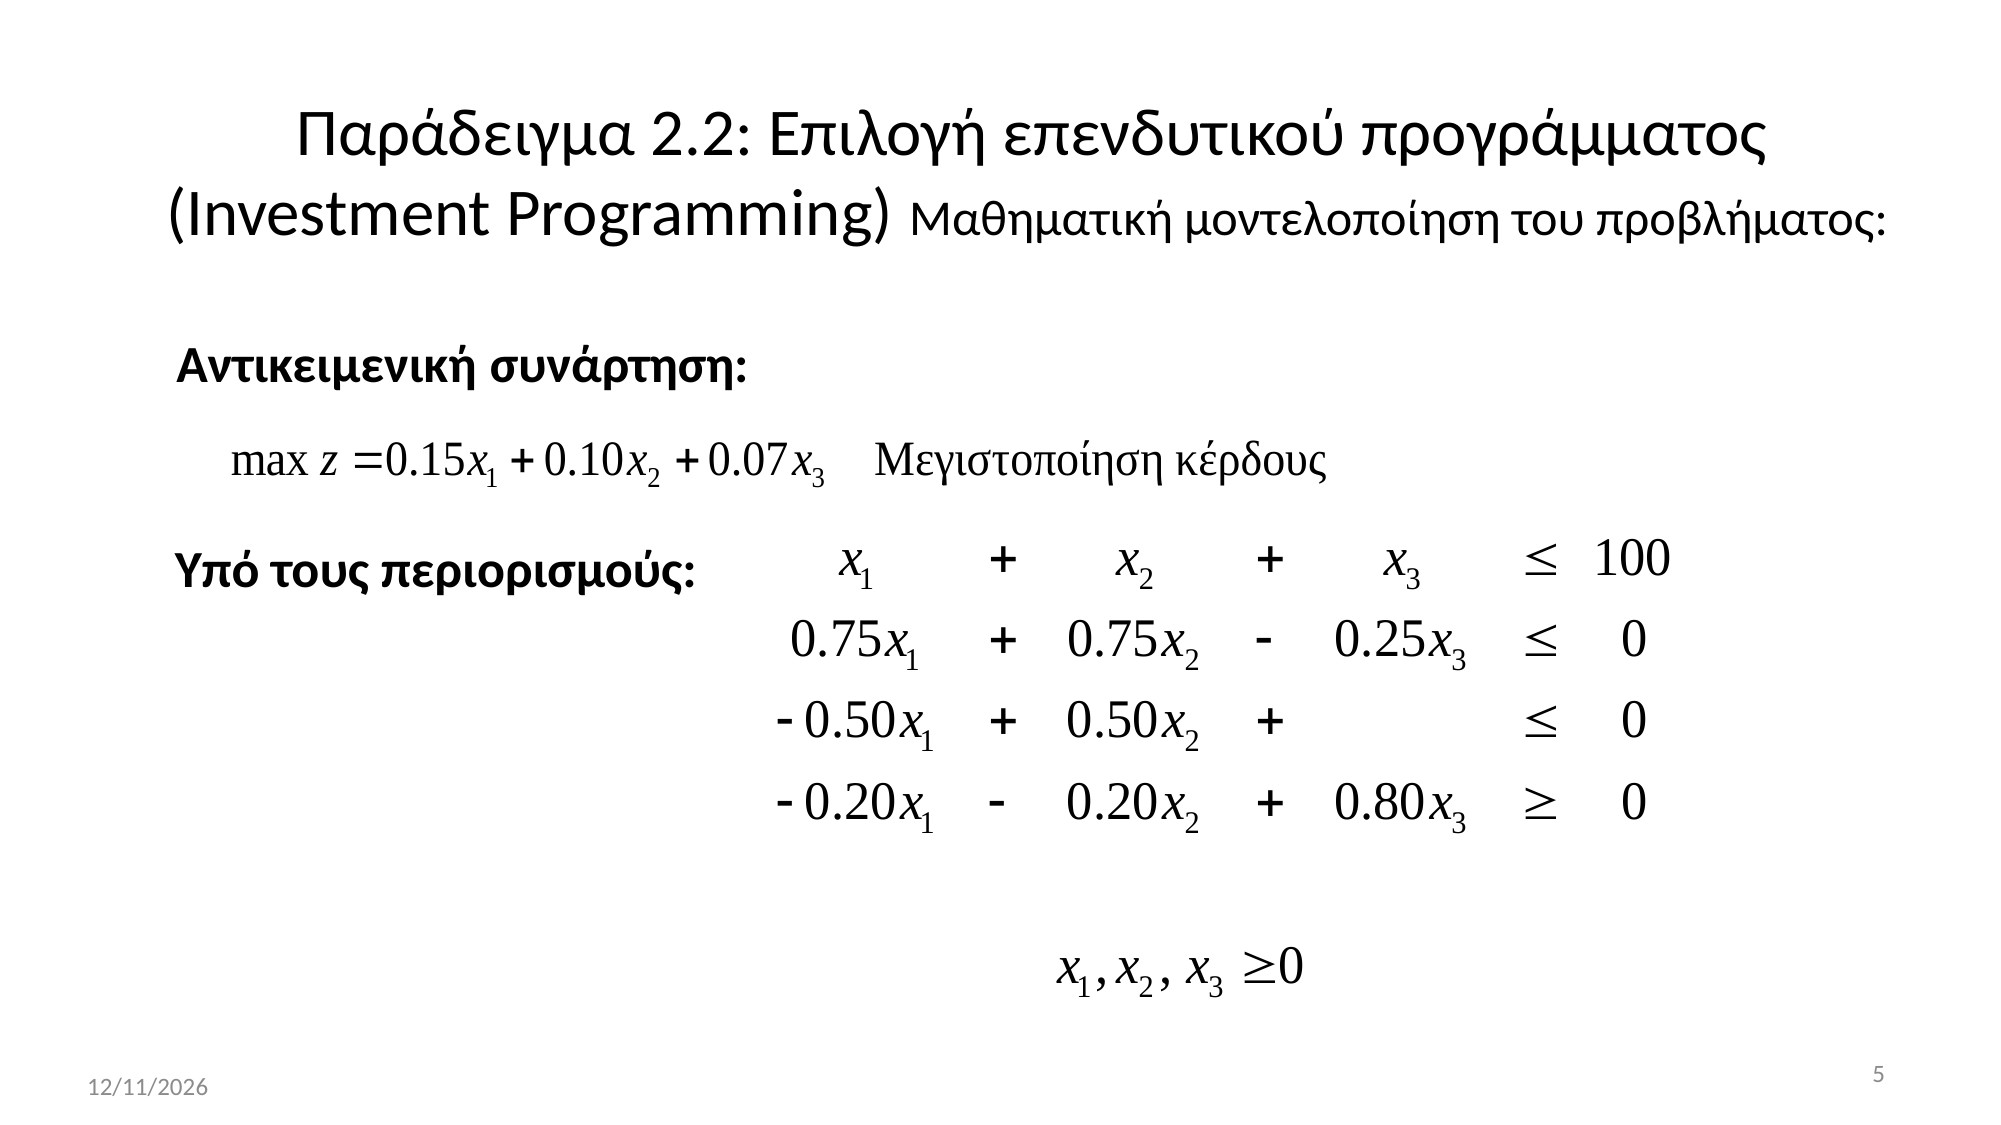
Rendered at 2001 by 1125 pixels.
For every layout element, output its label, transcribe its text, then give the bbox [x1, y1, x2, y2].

picture [767, 522, 1694, 1012]
text_box Αντικειμενική συνάρτηση: [161, 323, 764, 401]
text_box Υπό τους περιορισμούς: [159, 527, 762, 606]
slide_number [72, 1062, 311, 1109]
title Παράδειγμα 2.2: Επιλογή επενδυτικού προγράμματος (Investment Programming) Μαθηματική μοντελοποίηση του προβλήματος: [120, 59, 1946, 278]
slide_number 5 [1433, 1042, 1900, 1103]
picture [222, 425, 1336, 498]
